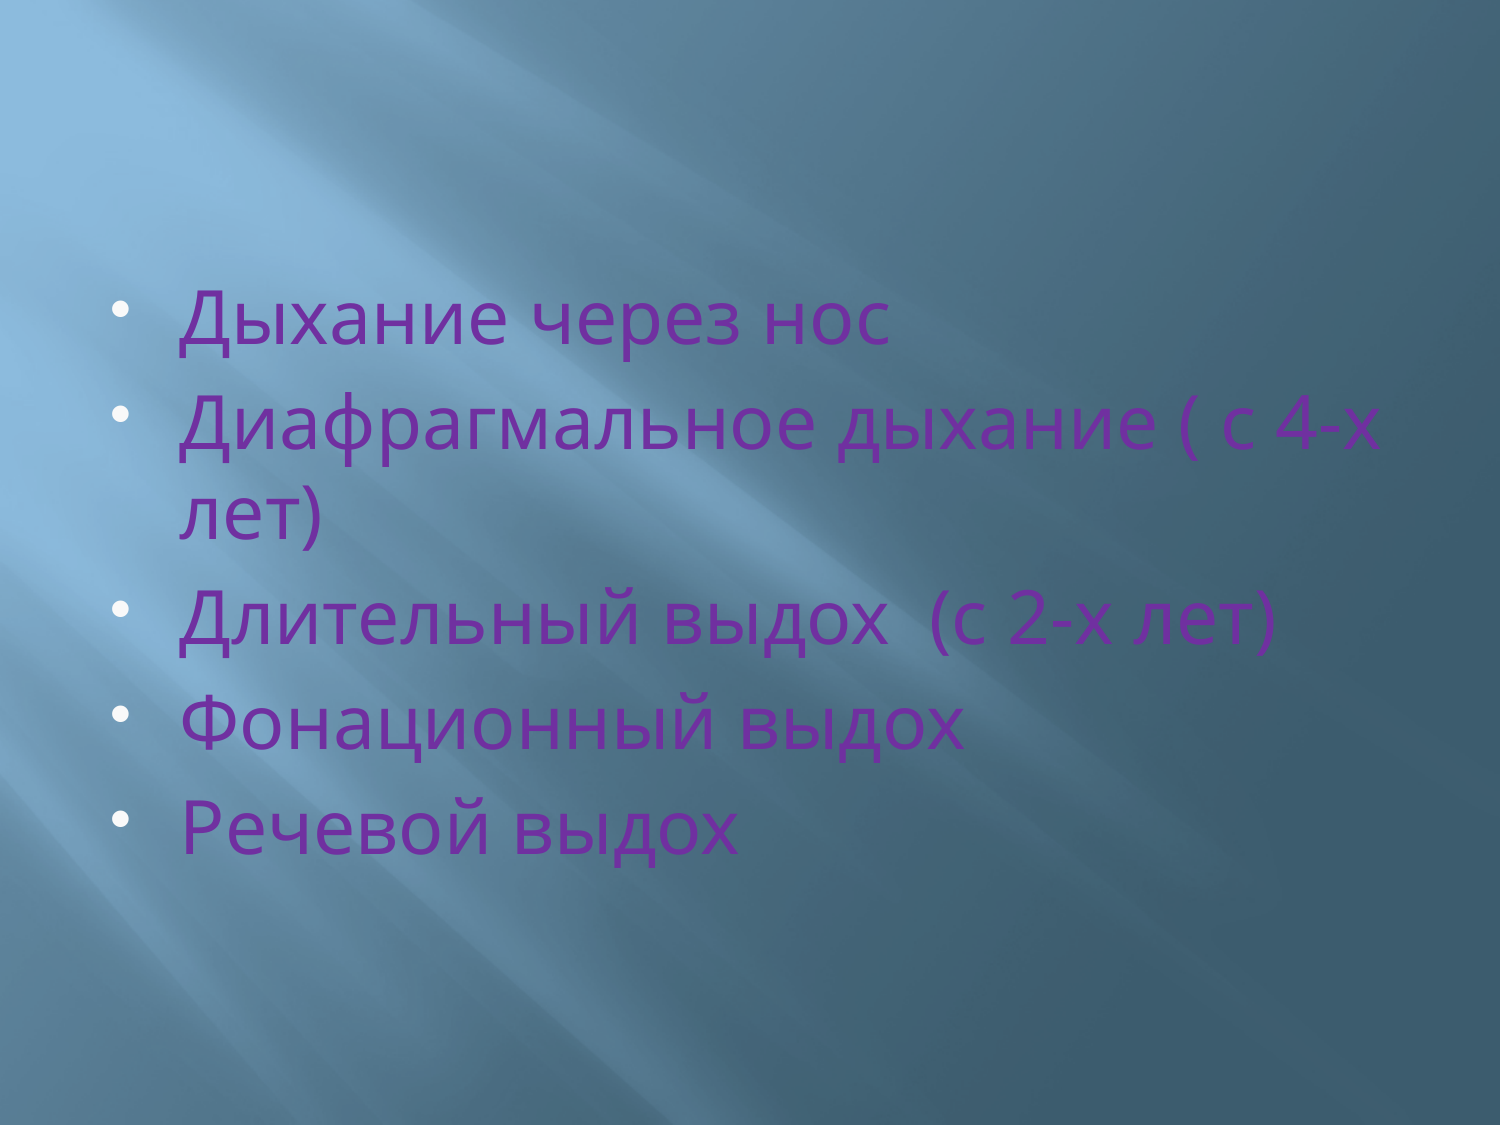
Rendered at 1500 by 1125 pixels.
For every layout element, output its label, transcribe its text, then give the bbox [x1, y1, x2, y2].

list Дыхание через нос Диафрагмальное дыхание ( с 4-х лет) Длительный выдох (с 2-х лет) Фонационный выдох Речевой выдох [75, 262, 1425, 1035]
